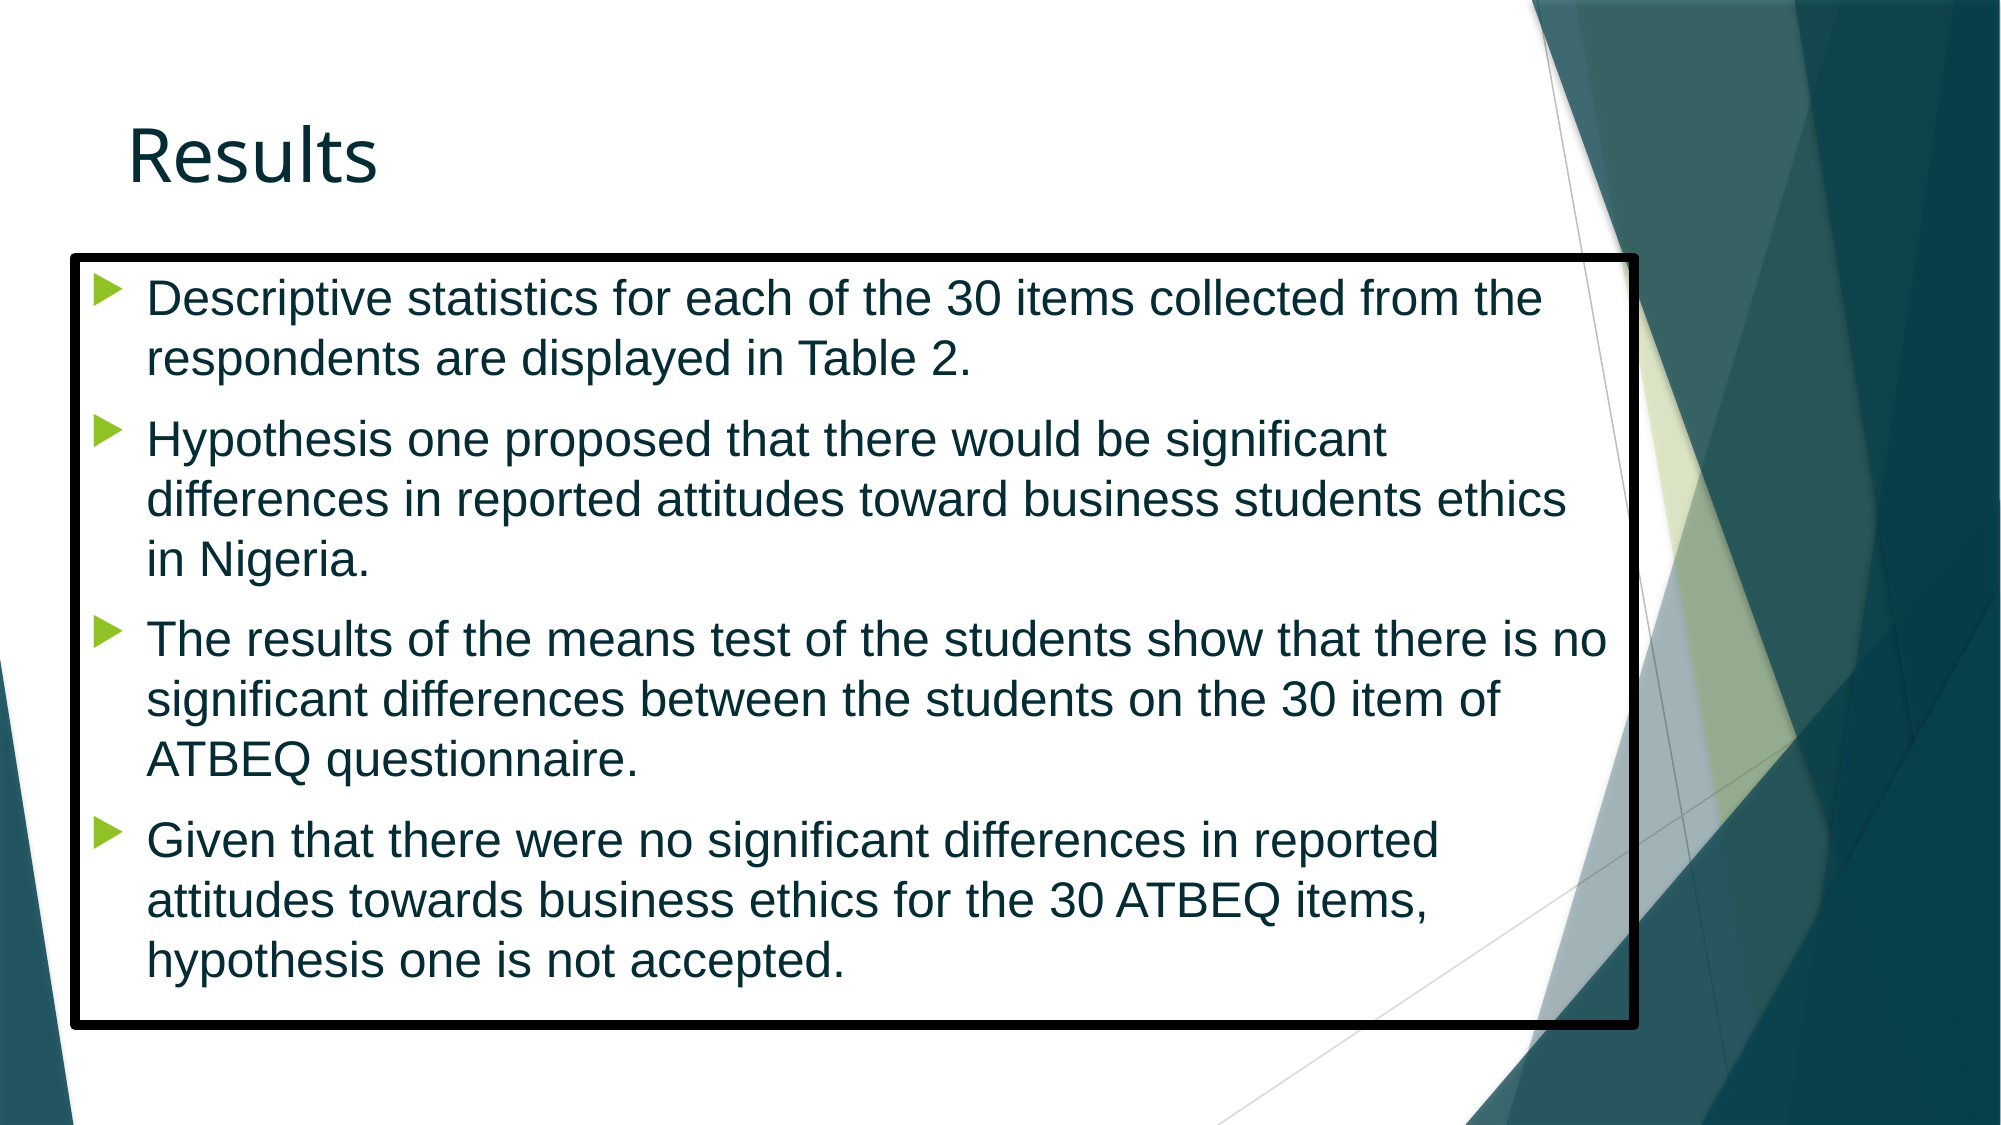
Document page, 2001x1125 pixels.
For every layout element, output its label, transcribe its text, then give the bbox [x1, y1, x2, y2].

list Descriptive statistics for each of the 30 items collected from the respondents are displayed in Table 2. Hypothesis one proposed that there would be significant differences in reported attitudes toward business students ethics in Nigeria. The results of the means test of the students show that there is no significant differences between the students on the 30 item of ATBEQ questionnaire. Given that there were no significant differences in reported attitudes towards business ethics for the 30 ATBEQ items, hypothesis one is not accepted. [75, 257, 1635, 1025]
title Results [111, 99, 1522, 248]
